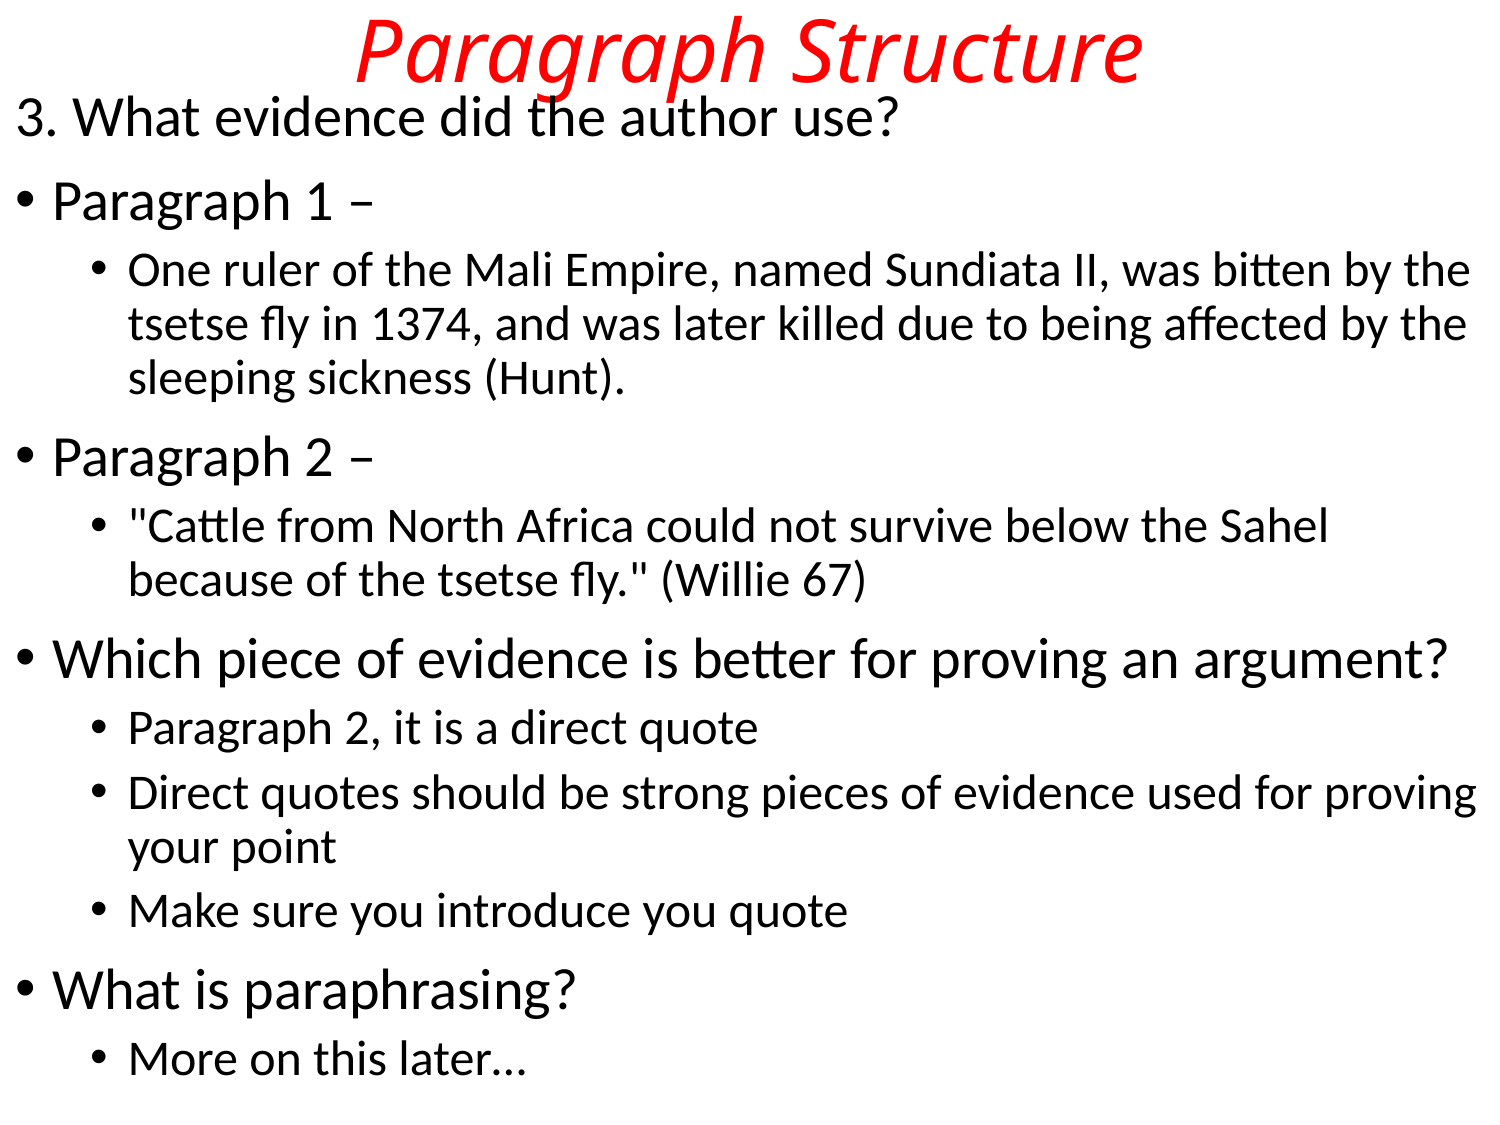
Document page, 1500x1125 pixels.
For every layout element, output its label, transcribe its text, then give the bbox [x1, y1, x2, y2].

title Paragraph Structure [0, 0, 1500, 78]
list 3. What evidence did the author use? Paragraph 1 – One ruler of the Mali Empire, named Sundiata II, was bitten by the tsetse fly in 1374, and was later killed due to being affected by the sleeping sickness (Hunt). Paragraph 2 – "Cattle from North Africa could not survive below the Sahel because of the tsetse fly." (Willie 67) Which piece of evidence is better for proving an argument? Paragraph 2, it is a direct quote Direct quotes should be strong pieces of evidence used for proving your point Make sure you introduce you quote What is paraphrasing? More on this later… [0, 78, 1500, 1125]
